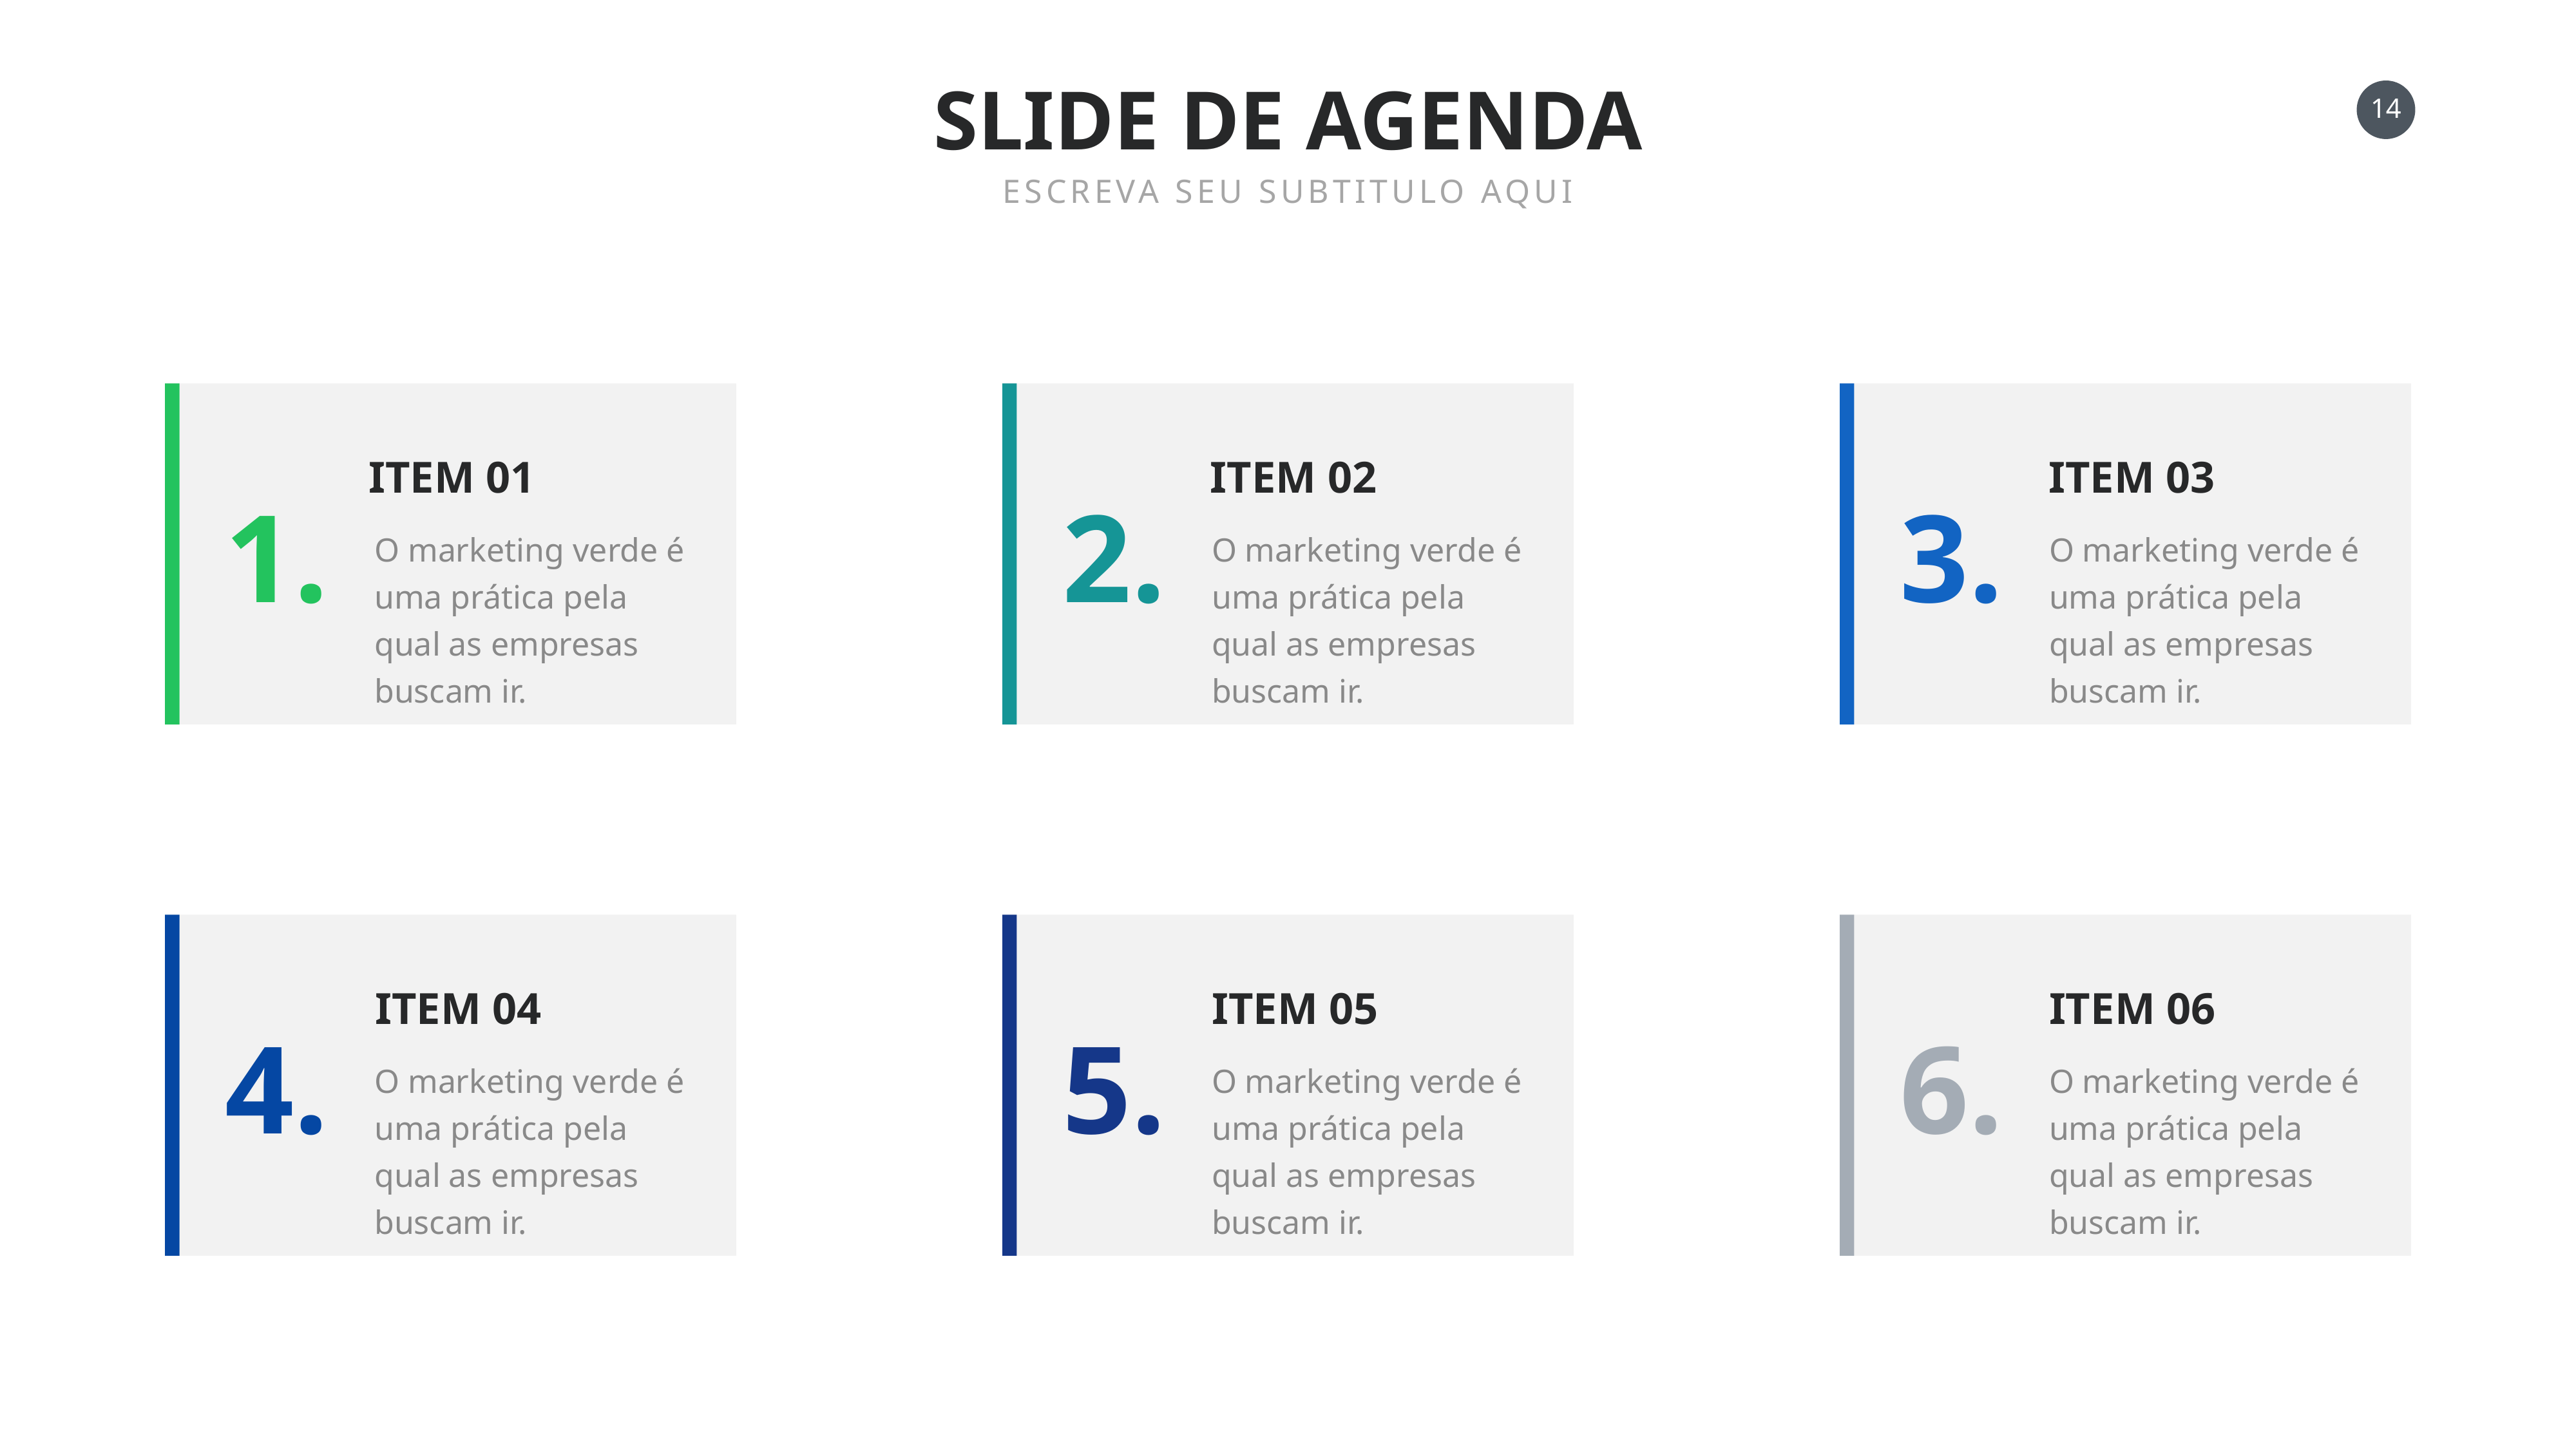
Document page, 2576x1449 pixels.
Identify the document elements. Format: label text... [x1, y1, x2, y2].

text_box [164, 383, 180, 725]
text_box 1. [215, 477, 338, 631]
text_box ITEM 06 [2039, 976, 2226, 1037]
text_box ITEM 03 [2039, 445, 2225, 506]
text_box ITEM 01 [359, 445, 546, 506]
text_box O marketing verde é uma prática pela qual as empresas buscam ir. [2039, 1048, 2376, 1245]
text_box [180, 914, 737, 1256]
text_box [180, 383, 737, 725]
text_box [1855, 383, 2412, 725]
text_box ITEM 05 [1202, 976, 1389, 1037]
text_box [1839, 914, 1855, 1256]
text_box O marketing verde é uma prática pela qual as empresas buscam ir. [365, 1048, 701, 1245]
text_box SLIDE DE AGENDA [924, 64, 1652, 171]
text_box 5. [1053, 1008, 1176, 1162]
text_box ESCREVA SEU SUBTITULO AQUI [993, 166, 1583, 215]
text_box 3. [1890, 477, 2013, 631]
text_box [1855, 914, 2412, 1256]
text_box 6. [1890, 1008, 2013, 1162]
text_box [1002, 914, 1018, 1256]
text_box O marketing verde é uma prática pela qual as empresas buscam ir. [2039, 516, 2376, 714]
text_box O marketing verde é uma prática pela qual as empresas buscam ir. [1202, 516, 1538, 714]
text_box ITEM 04 [365, 976, 552, 1037]
text_box 4. [215, 1008, 338, 1162]
text_box 2. [1053, 477, 1176, 631]
text_box [1002, 383, 1018, 725]
text_box [1018, 914, 1574, 1256]
text_box [1018, 383, 1574, 725]
text_box [1839, 383, 1855, 725]
text_box ITEM 02 [1201, 445, 1387, 506]
text_box [164, 914, 180, 1256]
text_box O marketing verde é uma prática pela qual as empresas buscam ir. [1202, 1048, 1538, 1245]
text_box O marketing verde é uma prática pela qual as empresas buscam ir. [365, 516, 701, 714]
